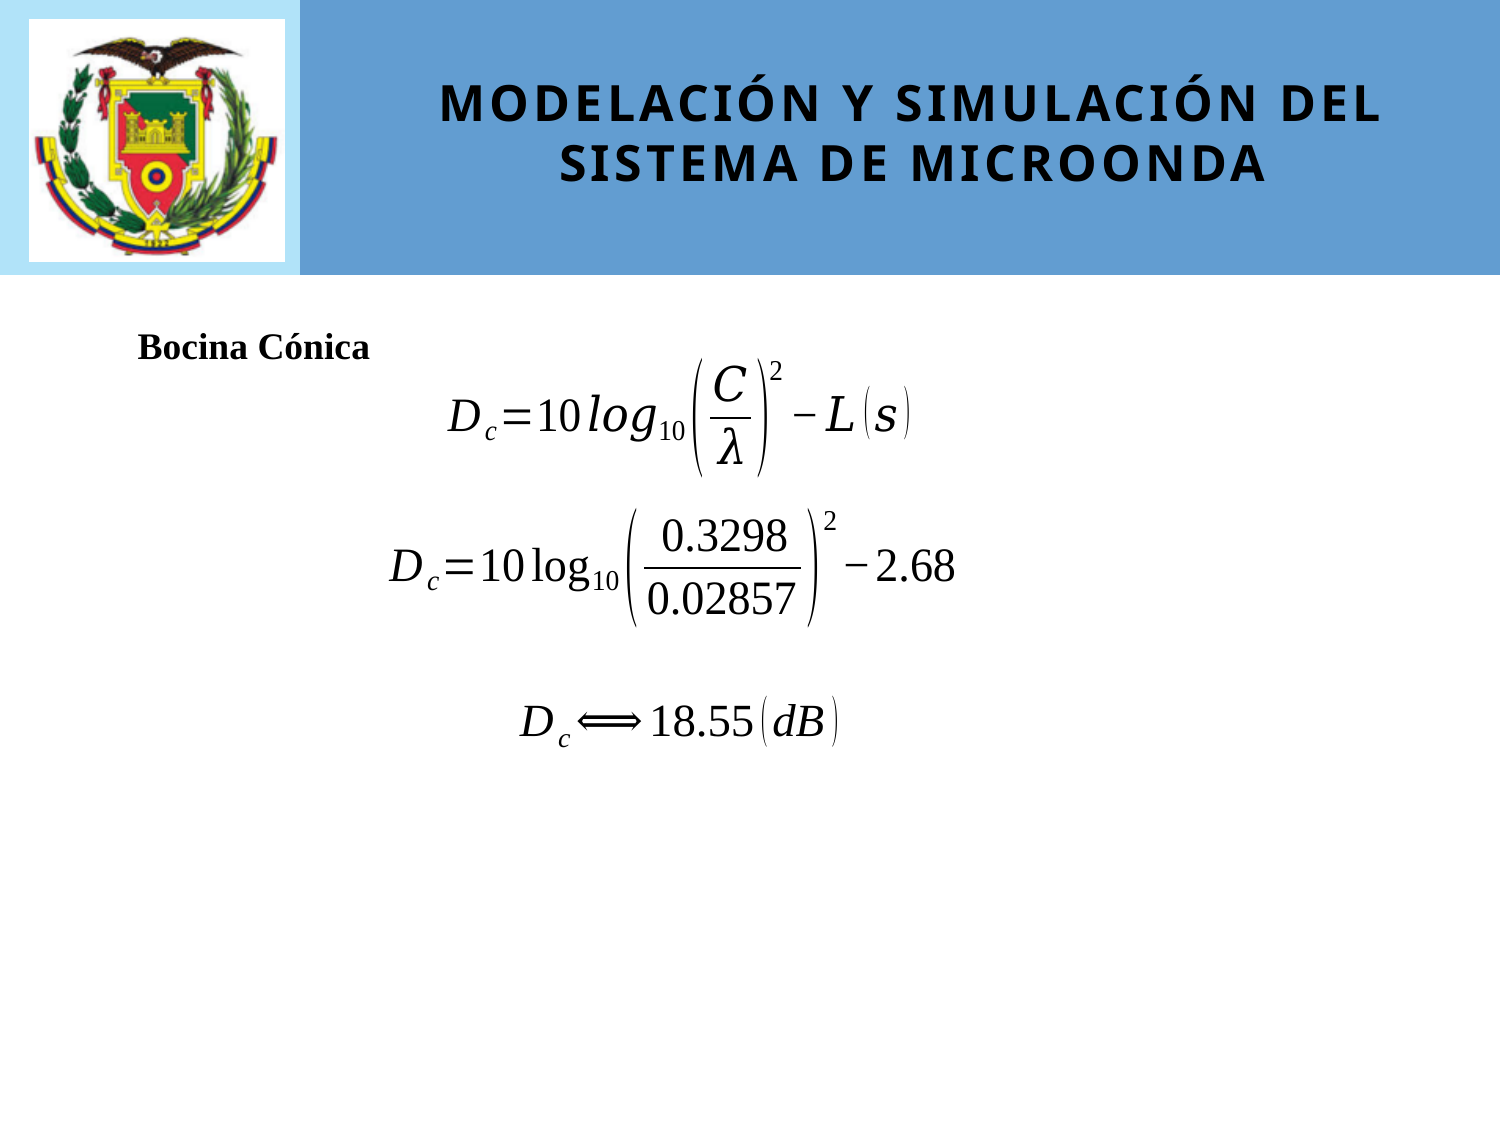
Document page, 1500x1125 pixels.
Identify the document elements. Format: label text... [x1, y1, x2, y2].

title MODELACIÓN Y SIMULACIÓN DEL SISTEMA DE MICROONDA [399, 37, 1425, 225]
text_box Bocina Cónica [123, 224, 386, 375]
picture [29, 18, 285, 262]
